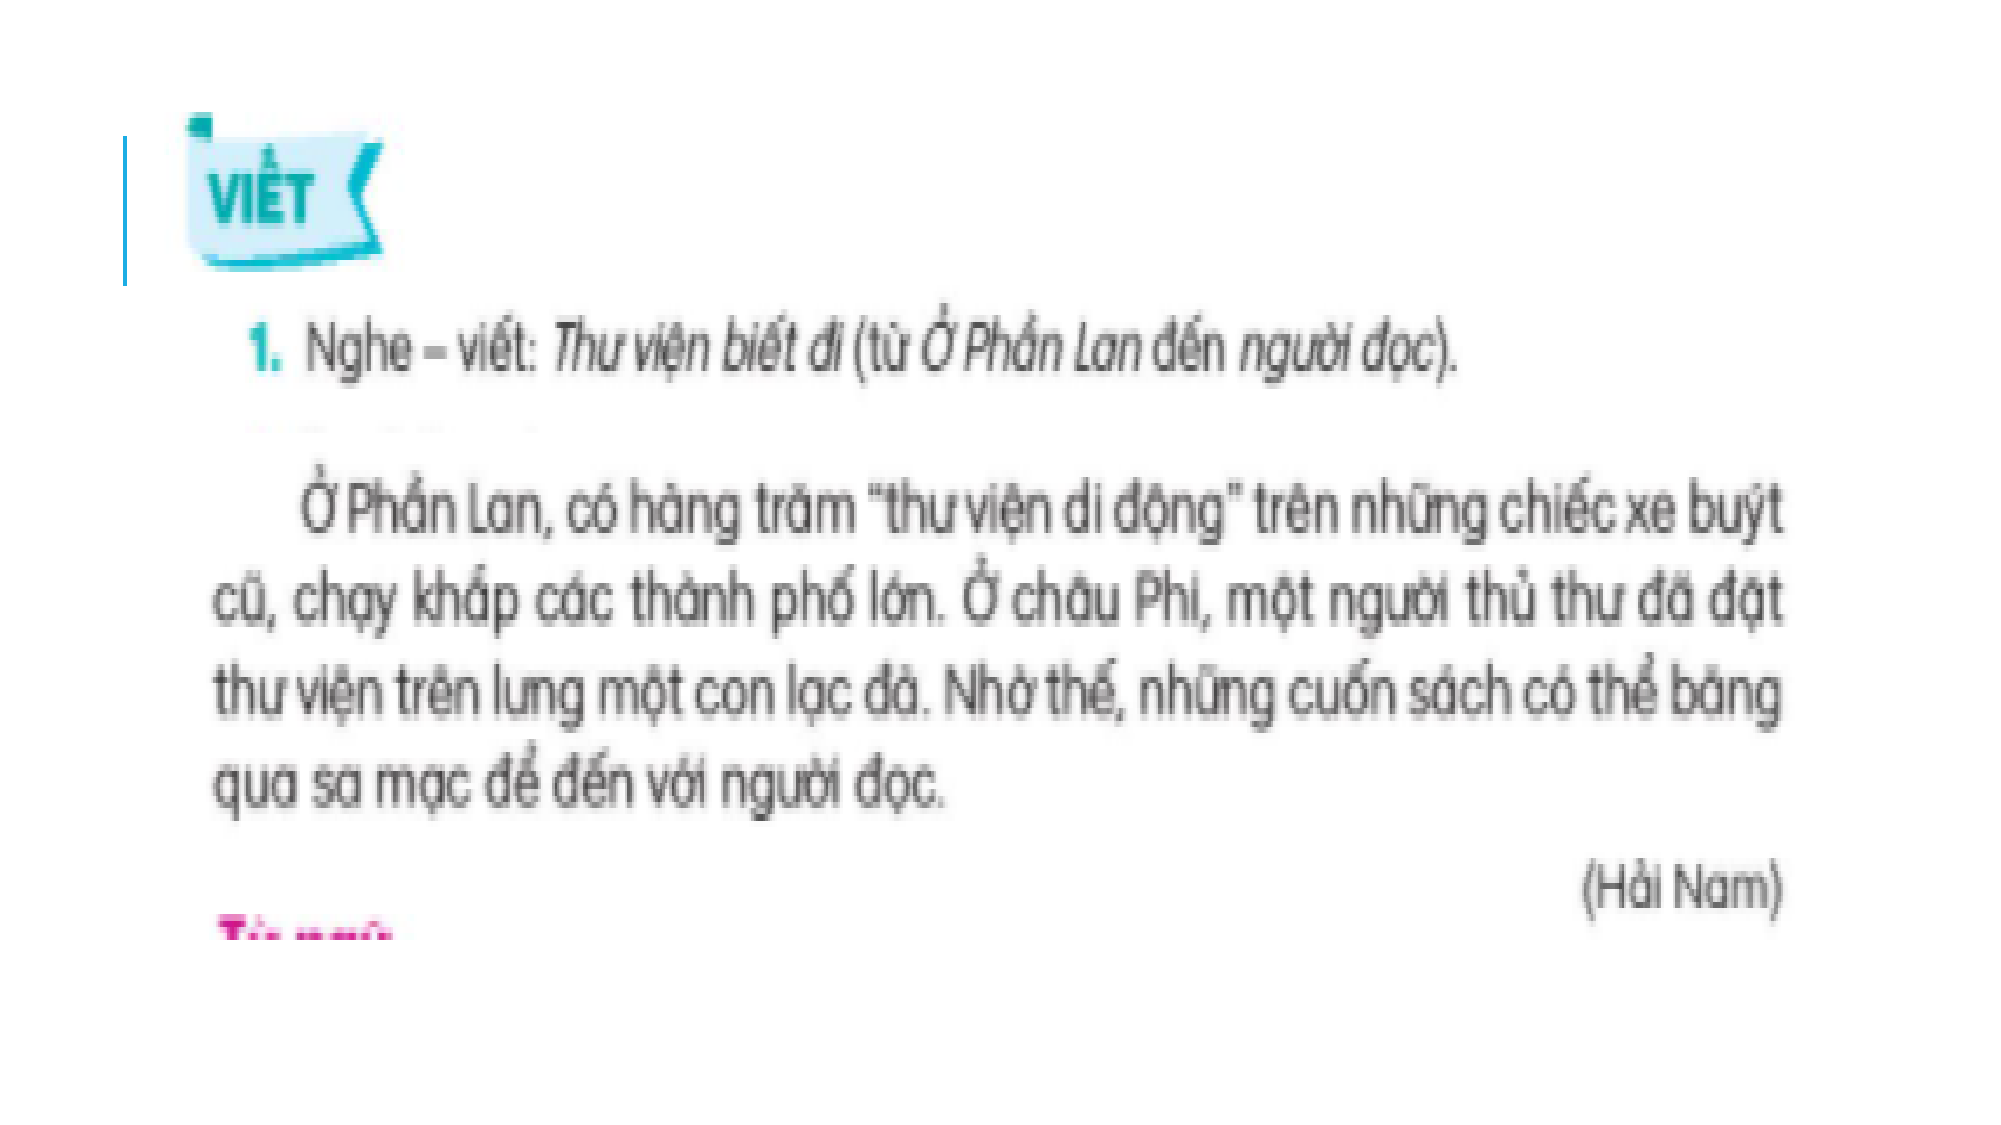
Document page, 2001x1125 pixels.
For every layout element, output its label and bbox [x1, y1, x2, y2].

picture [149, 45, 1472, 433]
picture [195, 451, 1870, 940]
